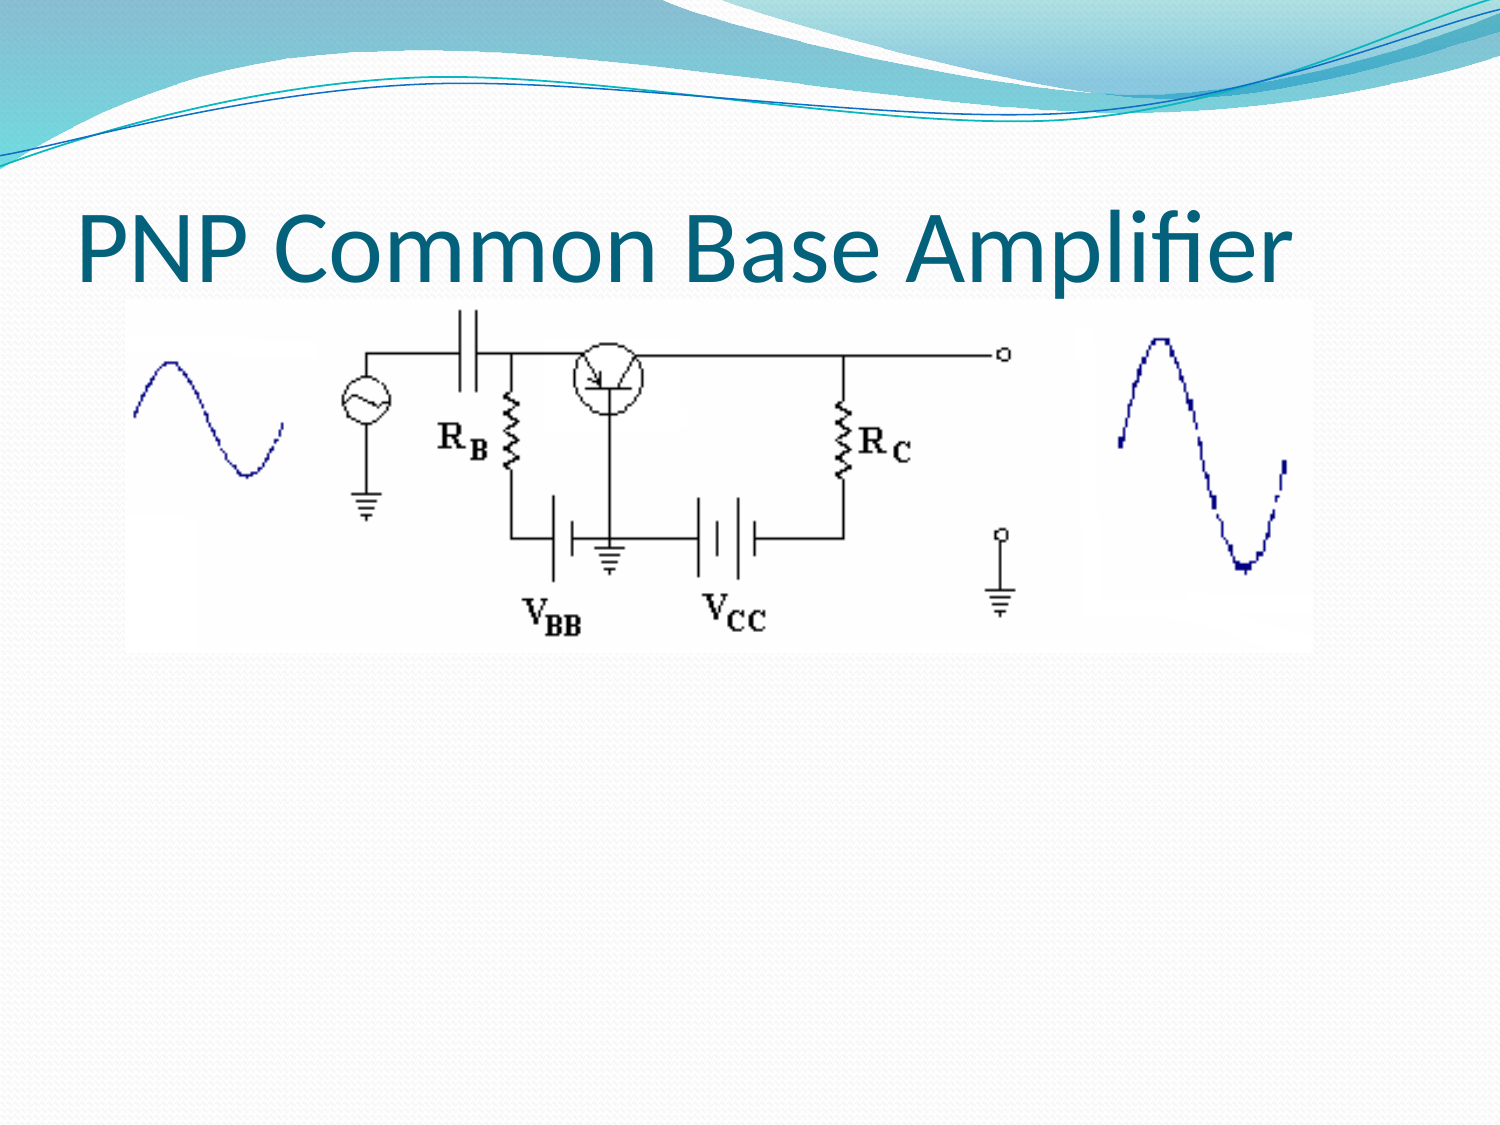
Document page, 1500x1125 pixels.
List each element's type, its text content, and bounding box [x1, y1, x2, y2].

picture [124, 299, 1313, 654]
title PNP Common Base Amplifier [75, 115, 1438, 303]
